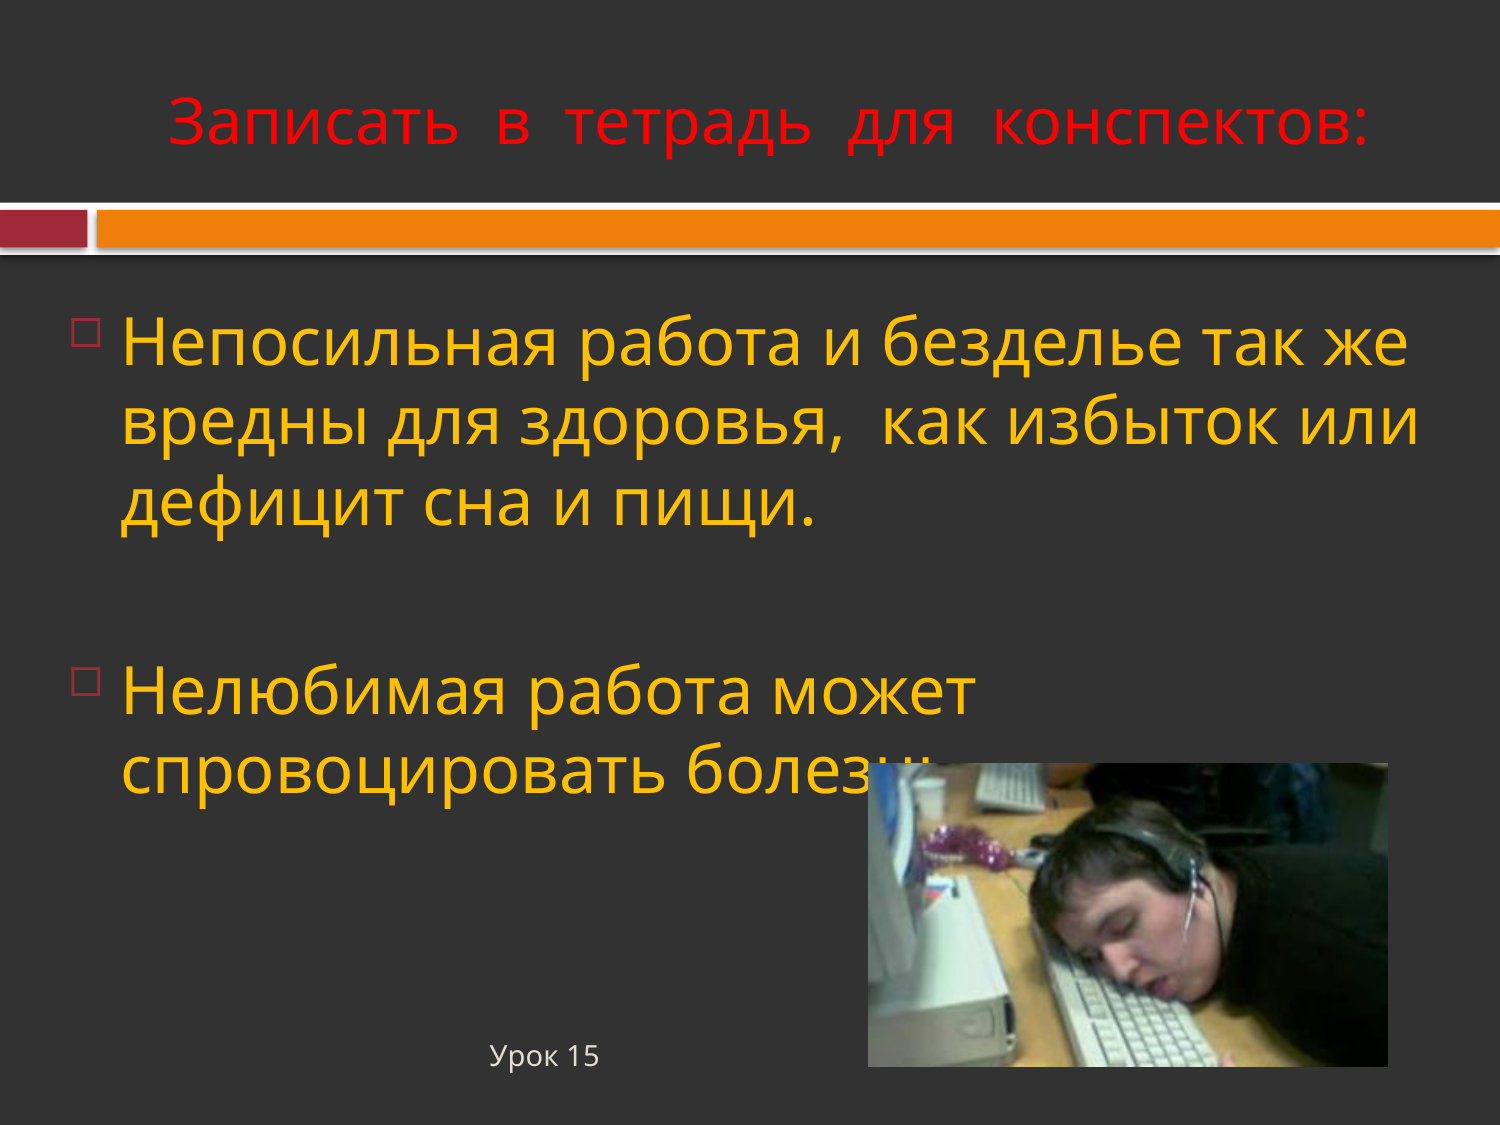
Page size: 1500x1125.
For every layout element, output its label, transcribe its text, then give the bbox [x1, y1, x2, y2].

picture [867, 762, 1389, 1067]
footer Урок 15 [99, 1029, 990, 1085]
title Записать в тетрадь для конспектов: [100, 37, 1439, 201]
list Непосильная работа и безделье так же вредны для здоровья, как избыток или дефицит сна и пищи. Нелюбимая работа может спровоцировать болезнь. [52, 290, 1460, 1029]
